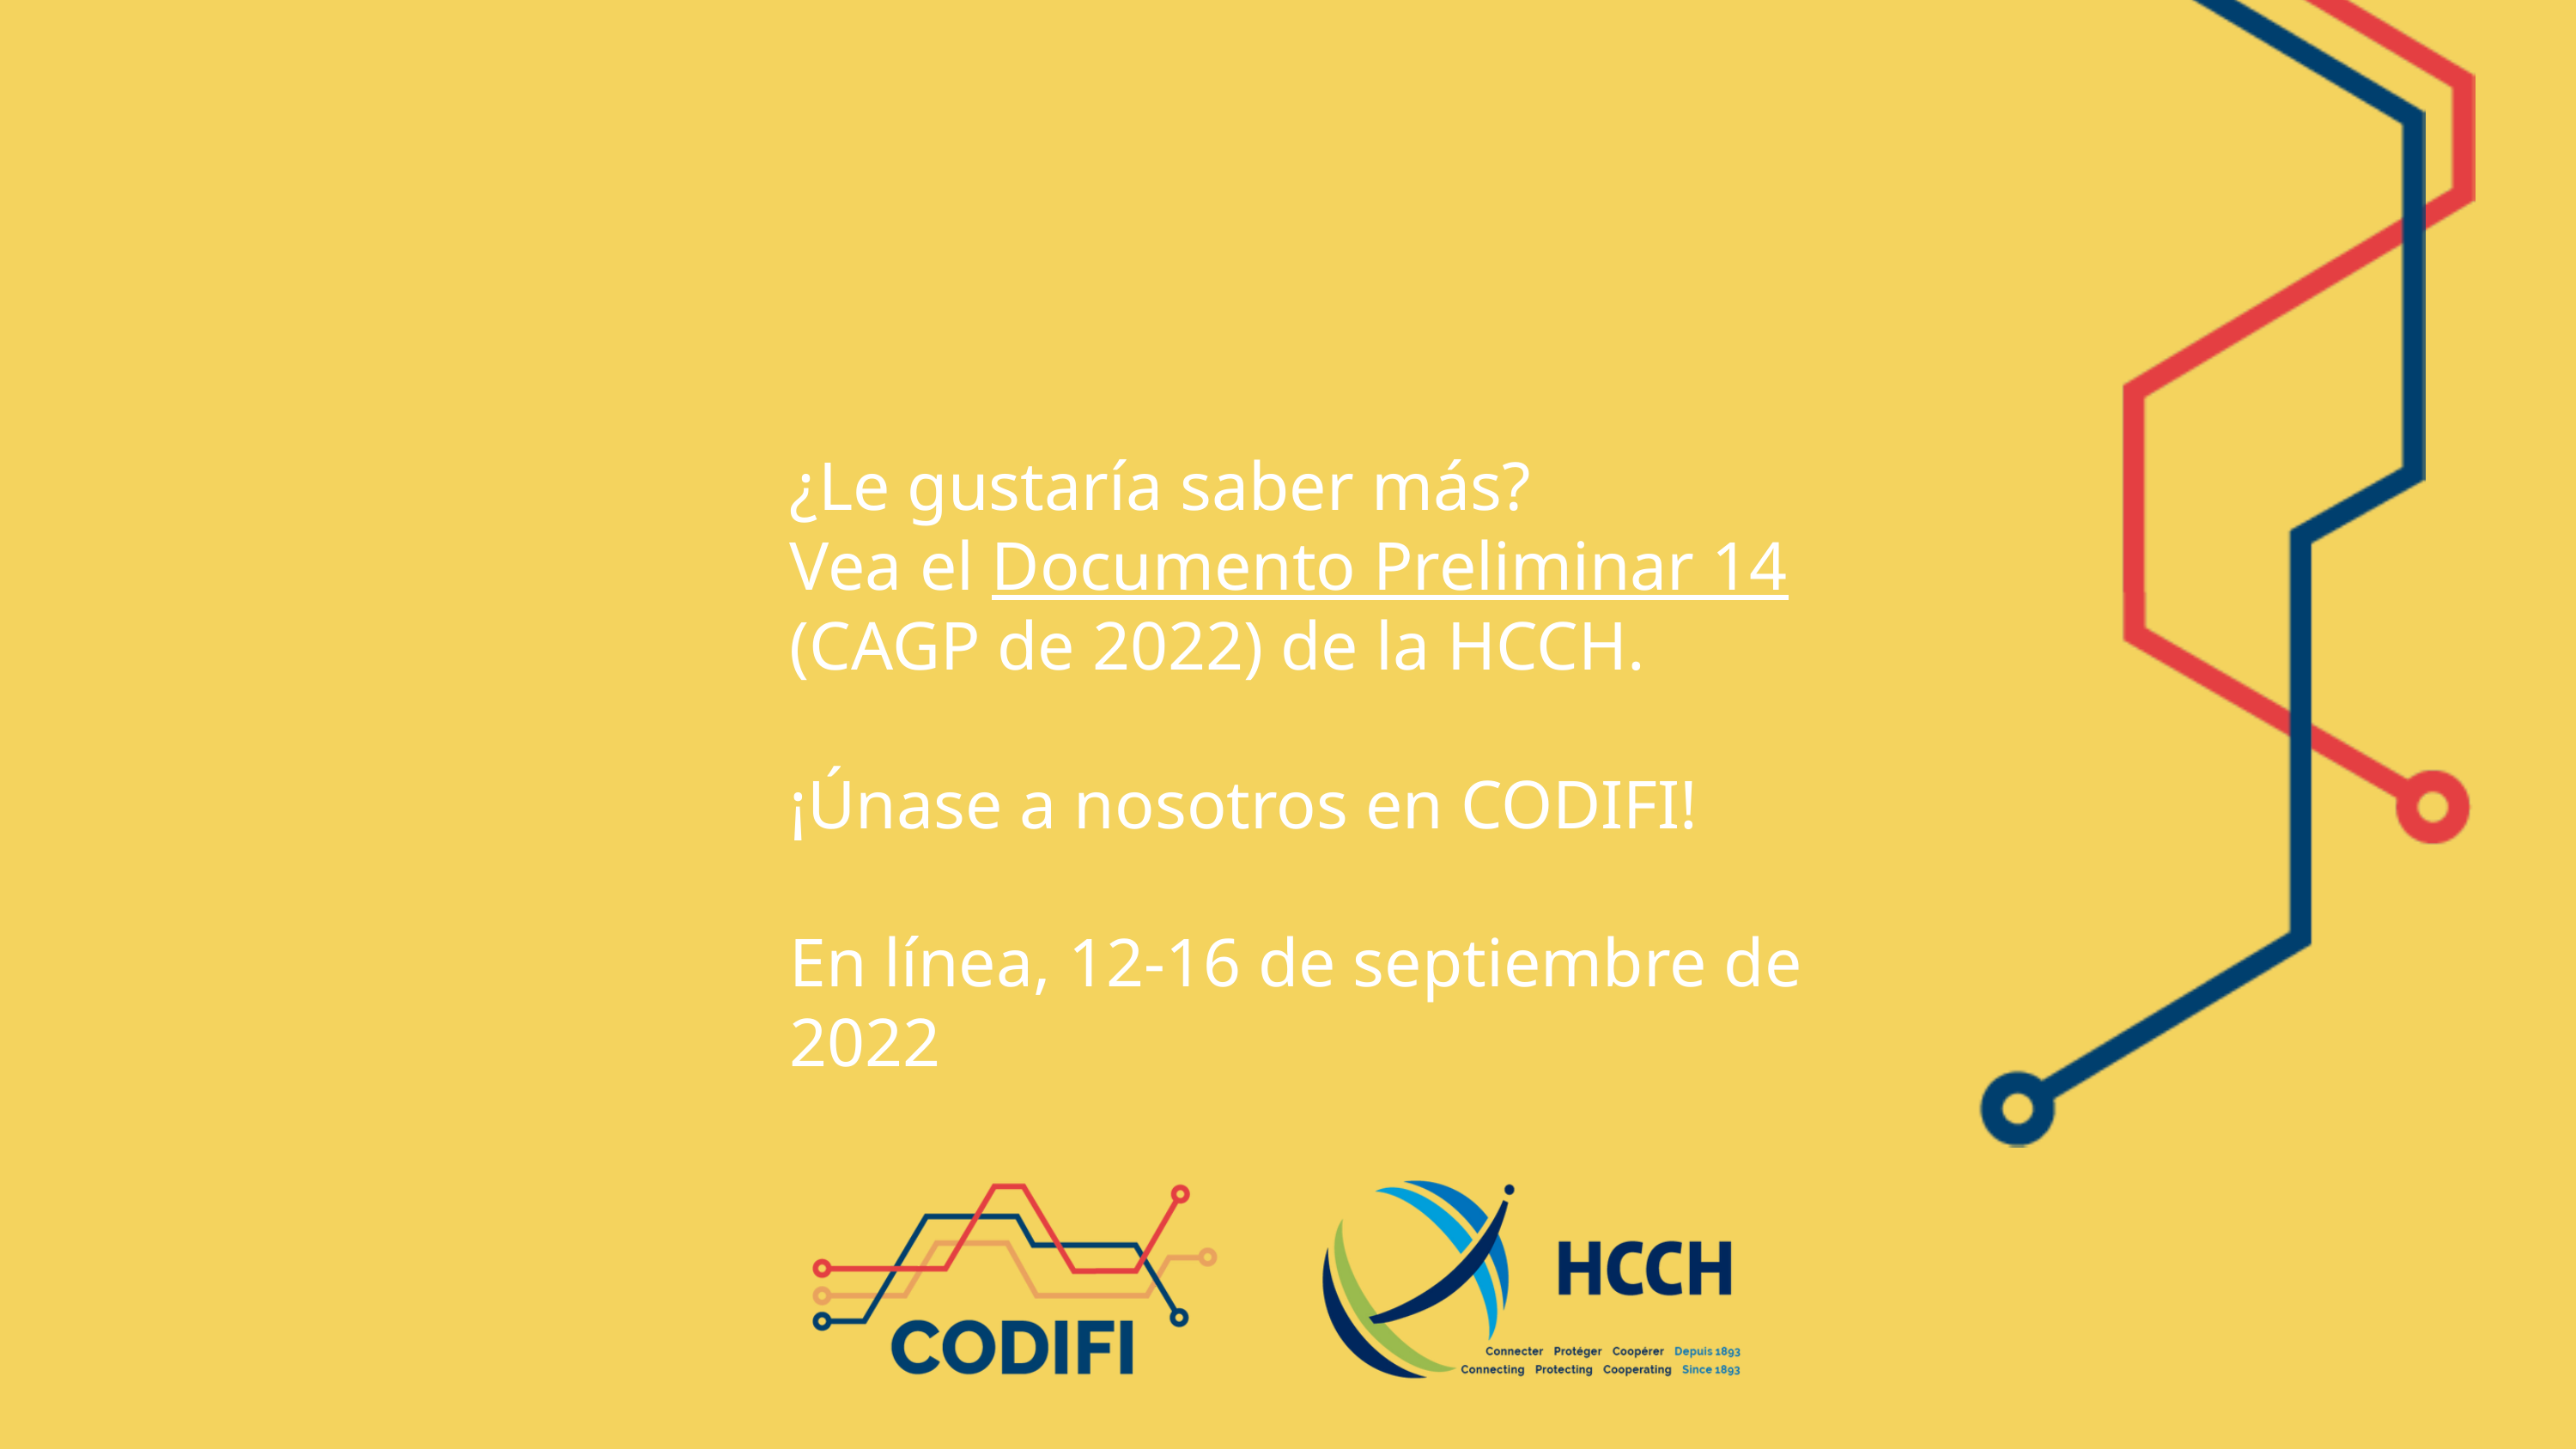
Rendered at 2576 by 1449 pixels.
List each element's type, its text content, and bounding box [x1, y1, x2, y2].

picture [812, 1180, 1764, 1427]
text_box ¿Le gustaría saber más? Vea el Documento Preliminar 14 (CAGP de 2022) de la HCCH. ¡Únase a nosotros en CODIFI! En línea, 12-16 de septiembre de 2022 [789, 444, 1814, 1080]
picture [1967, 0, 2476, 1148]
